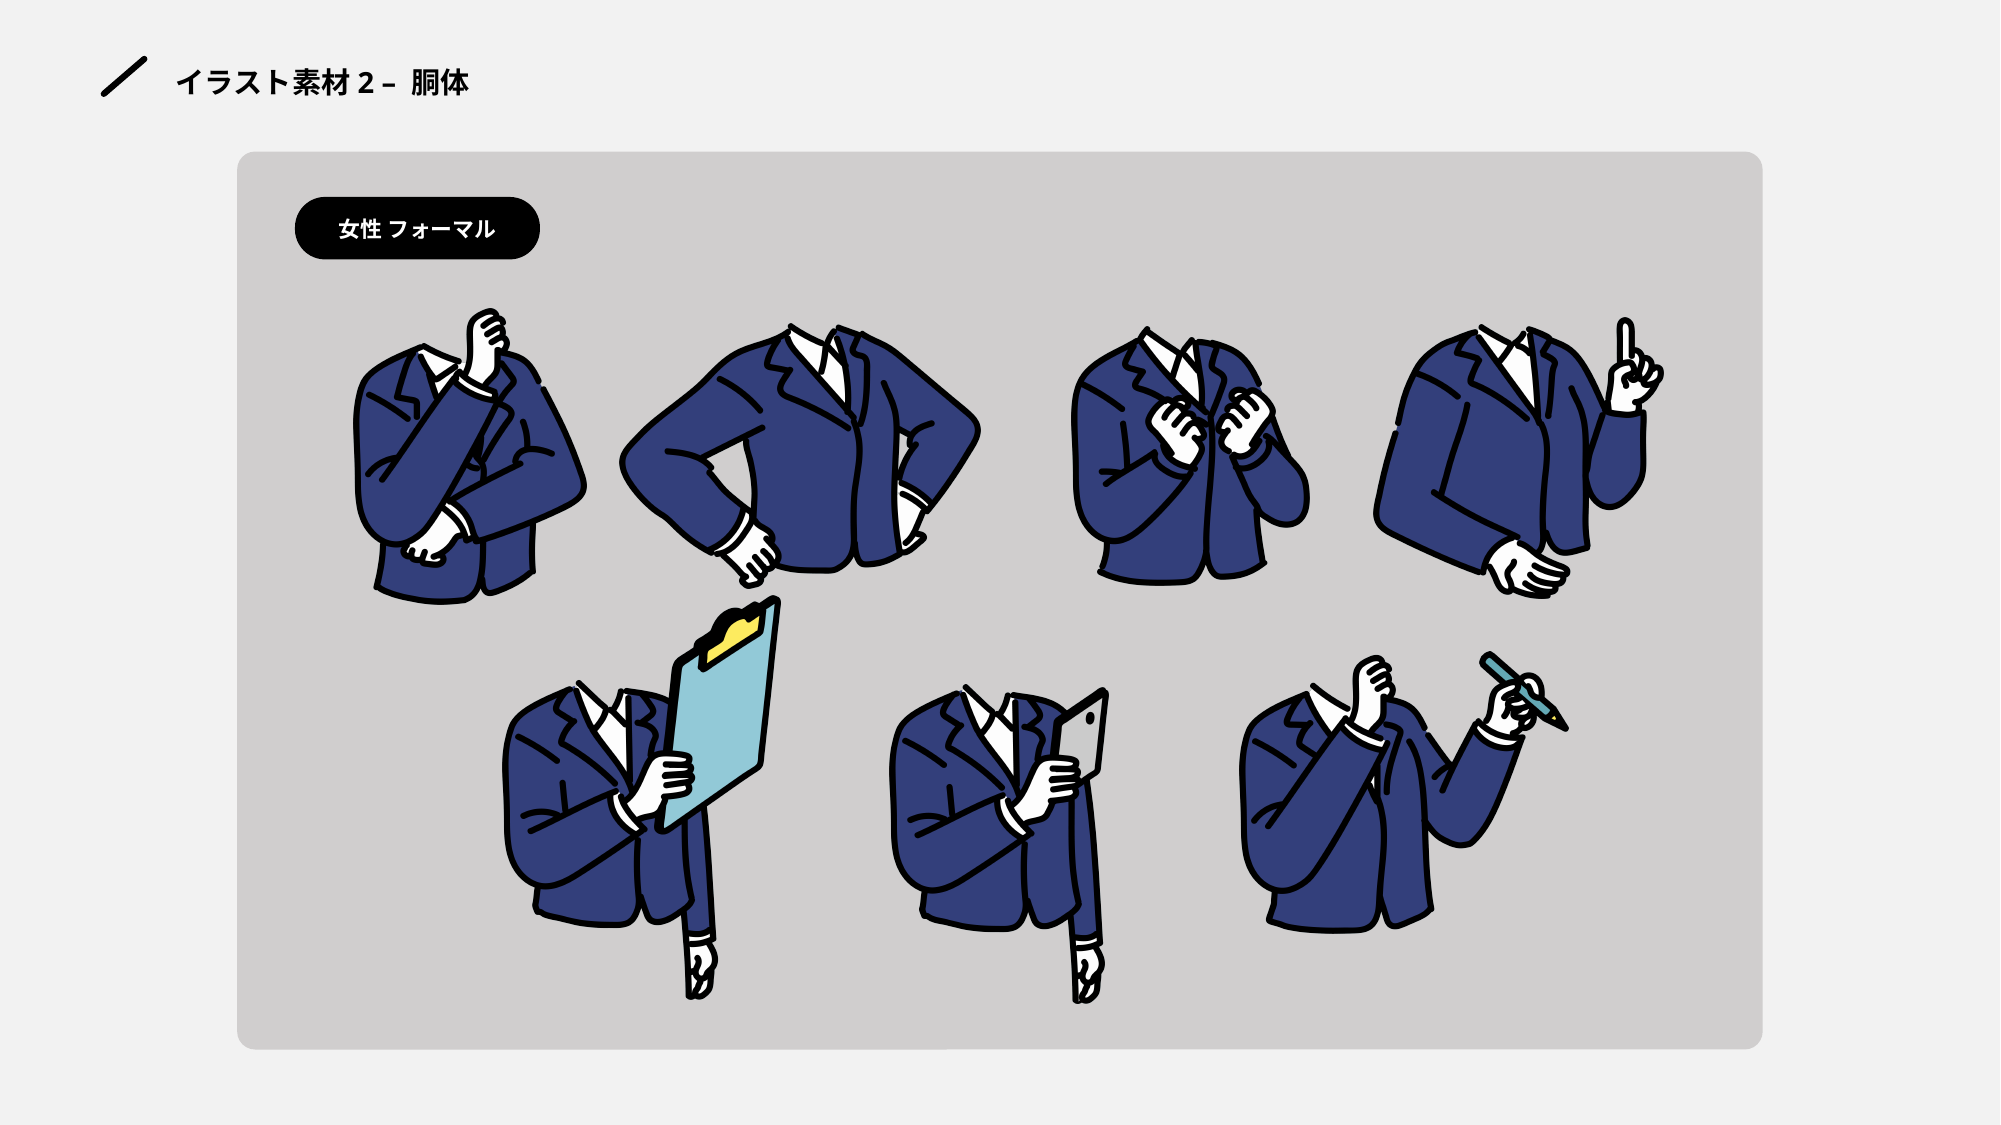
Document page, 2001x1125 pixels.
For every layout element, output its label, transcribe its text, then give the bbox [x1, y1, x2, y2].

picture [619, 323, 981, 589]
picture [1071, 326, 1310, 586]
picture [1373, 317, 1664, 599]
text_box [103, 58, 145, 94]
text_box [294, 196, 540, 260]
text_box [236, 150, 1764, 1051]
picture [353, 308, 781, 1000]
picture [1239, 651, 1569, 934]
picture [889, 684, 1109, 1004]
text_box イラスト素材2 – 胴体 [160, 57, 639, 107]
